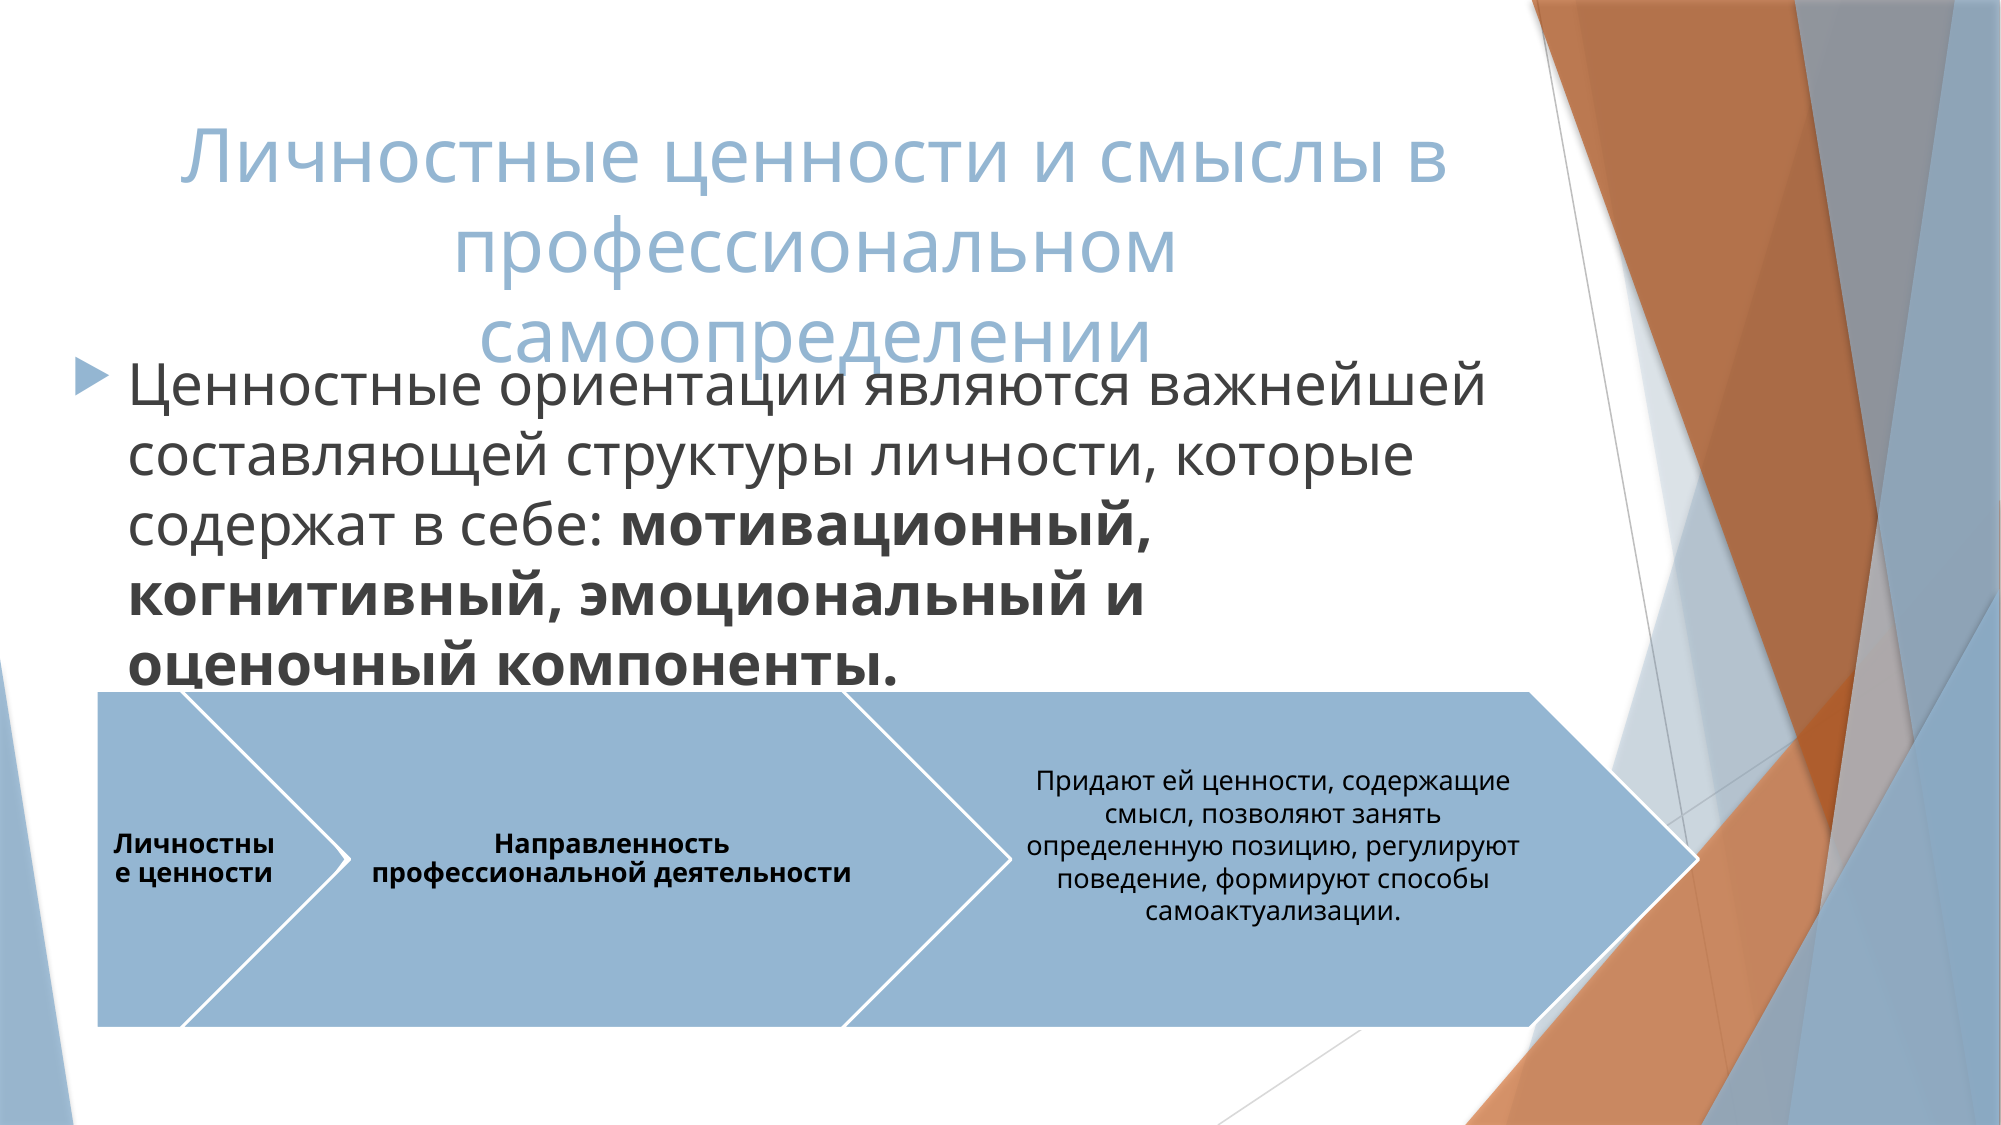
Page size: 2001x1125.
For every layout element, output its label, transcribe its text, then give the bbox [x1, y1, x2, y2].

list Ценностные ориентации являются важнейшей составляющей структуры личности, которые содержат в себе: мотивационный, когнитивный, эмоциональный и оценочный компоненты. [56, 339, 1506, 1029]
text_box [95, 689, 1718, 1029]
title Личностные ценности и смыслы в профессиональном самоопределении [111, 99, 1522, 317]
